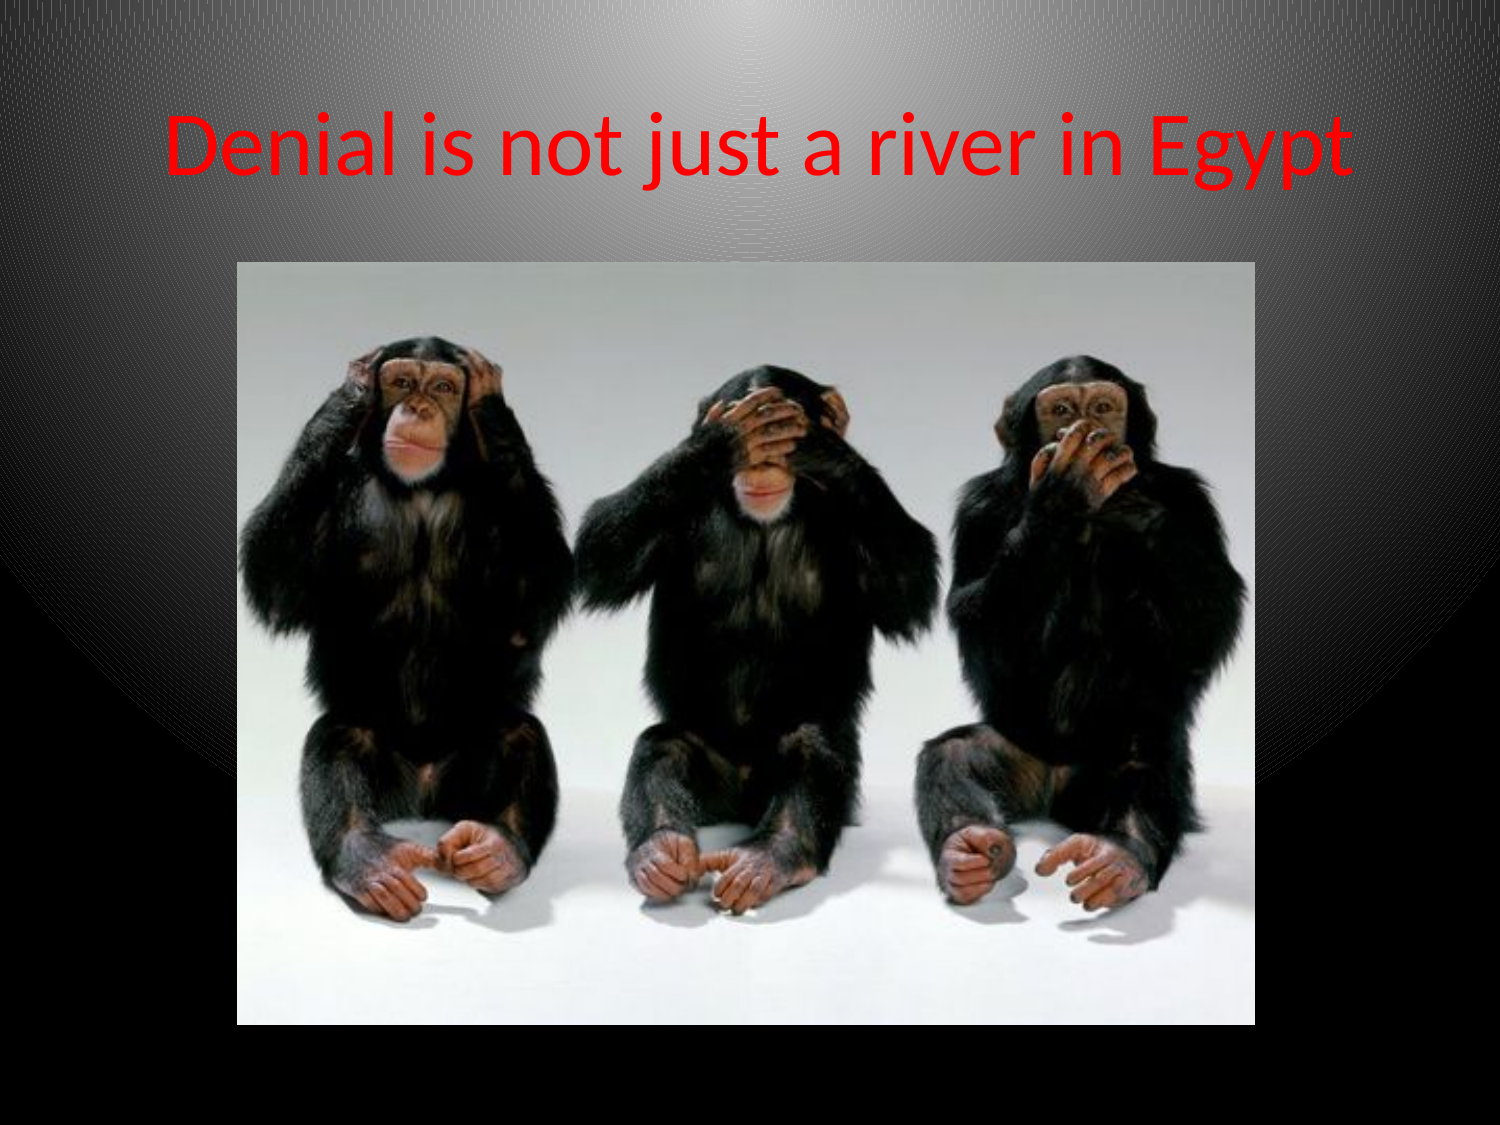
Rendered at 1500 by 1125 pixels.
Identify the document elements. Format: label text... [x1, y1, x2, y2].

title Denial is not just a river in Egypt [75, 45, 1425, 233]
picture [237, 262, 1255, 1026]
